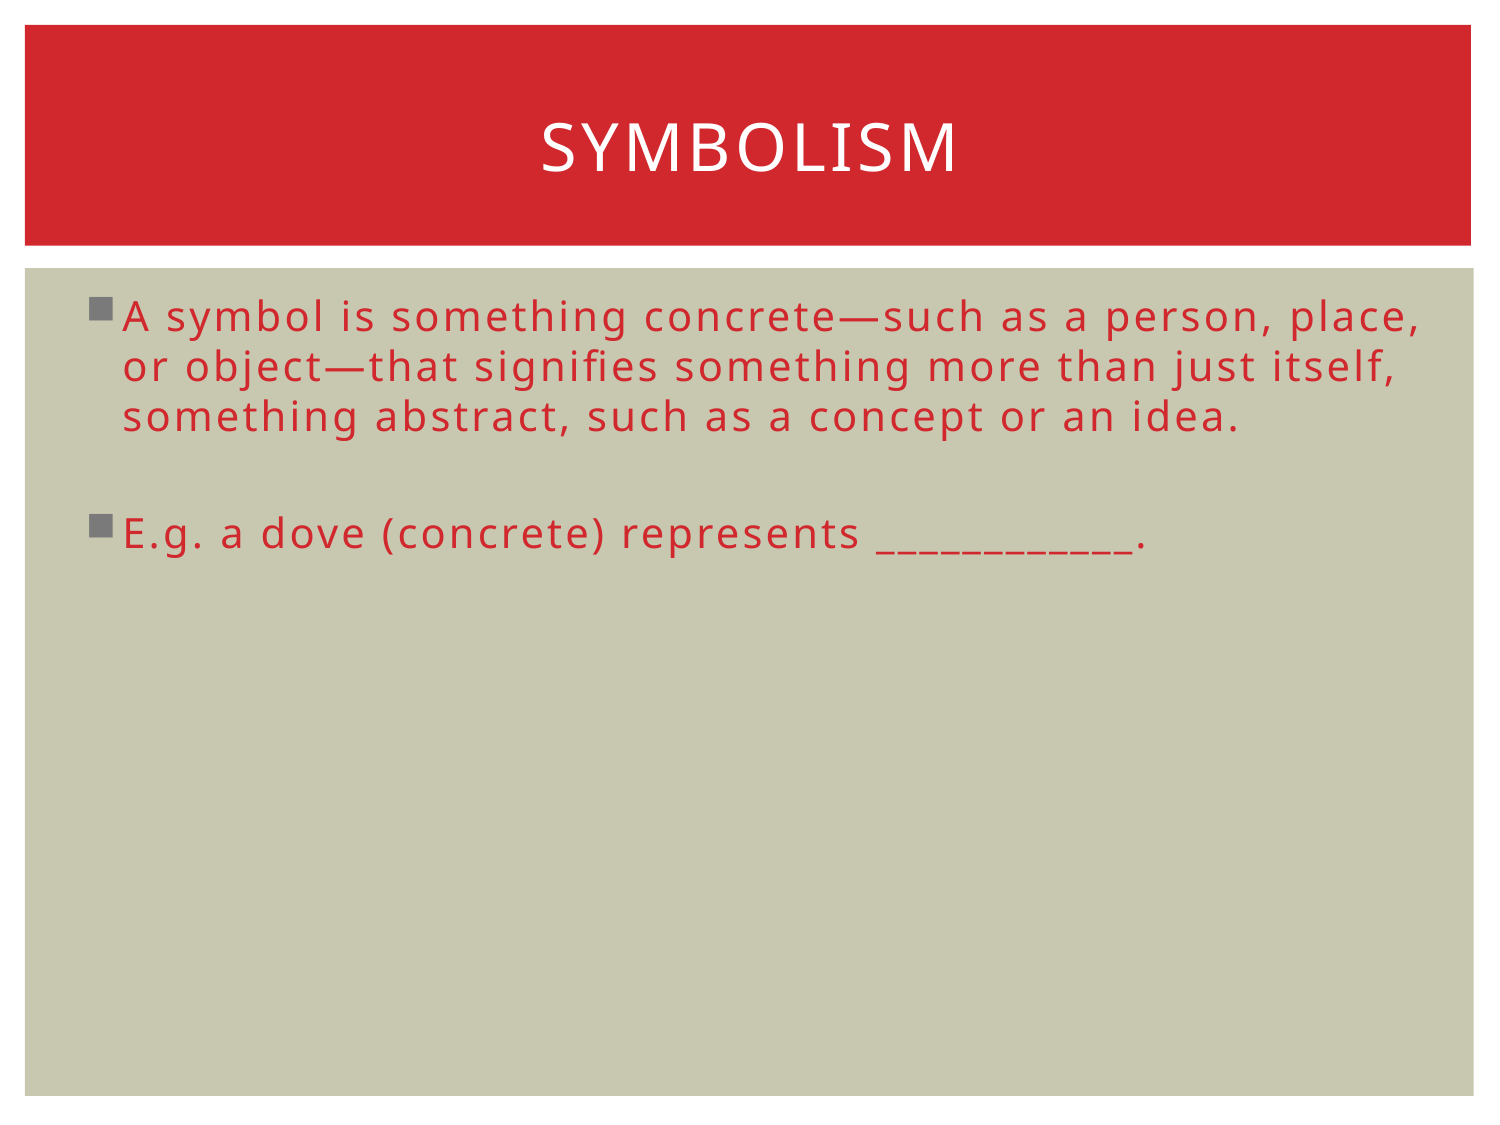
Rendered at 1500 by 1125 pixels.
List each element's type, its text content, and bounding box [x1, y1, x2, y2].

title Symbolism [62, 58, 1438, 232]
list A symbol is something concrete—such as a person, place, or object—that signifies something more than just itself, something abstract, such as a concept or an idea. E.g. a dove (concrete) represents ____________. [62, 281, 1442, 1005]
